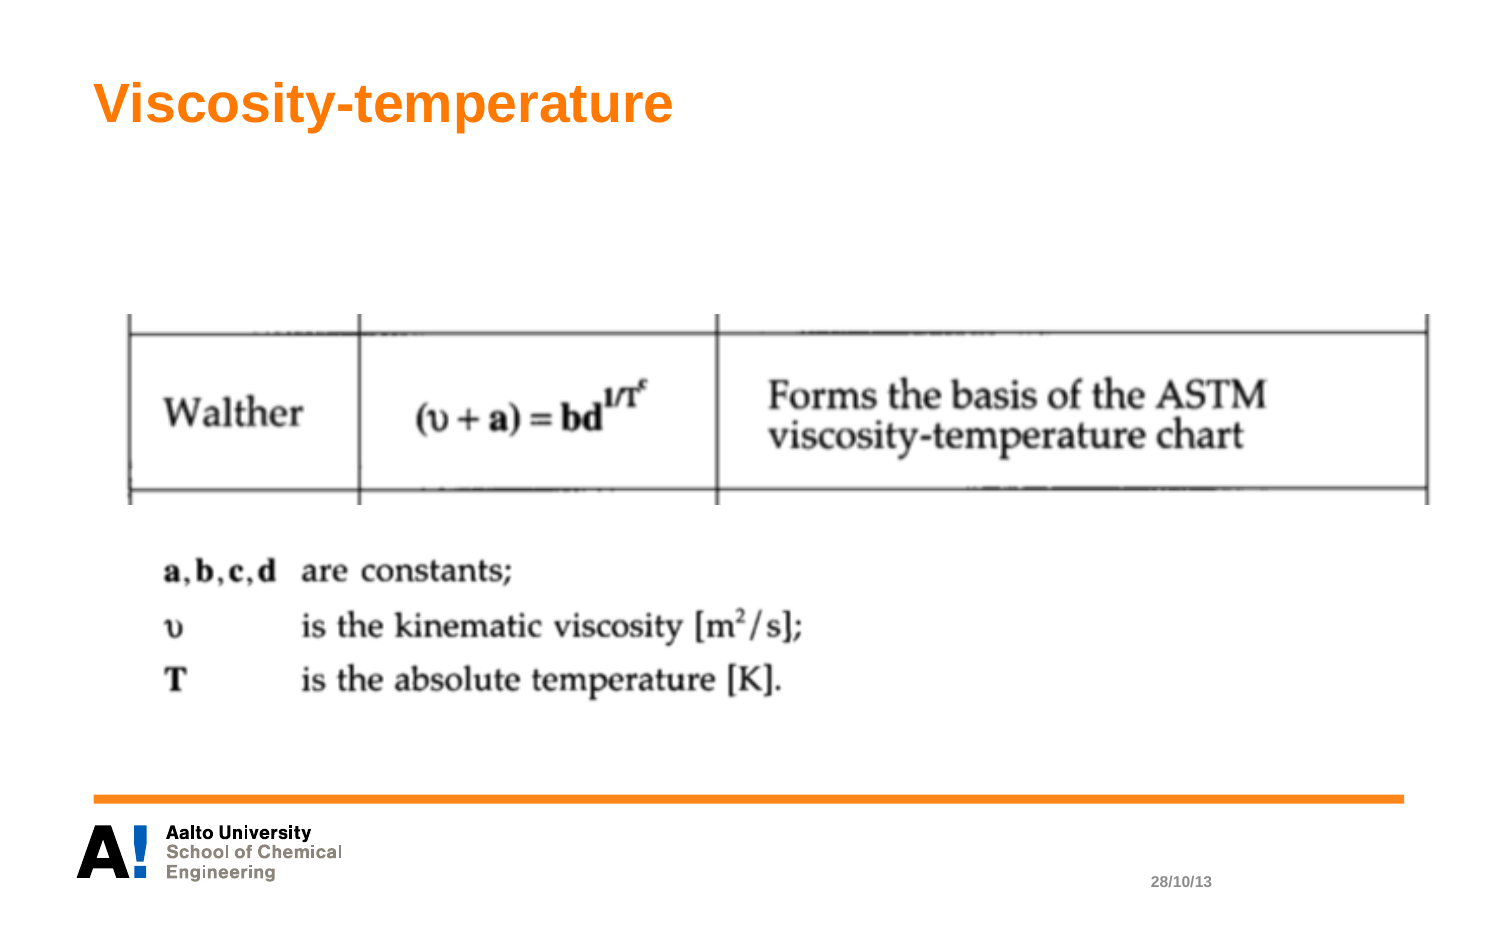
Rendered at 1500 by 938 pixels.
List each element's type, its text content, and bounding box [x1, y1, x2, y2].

title Viscosity-temperature [93, 66, 1405, 215]
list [39, 314, 1480, 506]
picture [117, 549, 888, 741]
